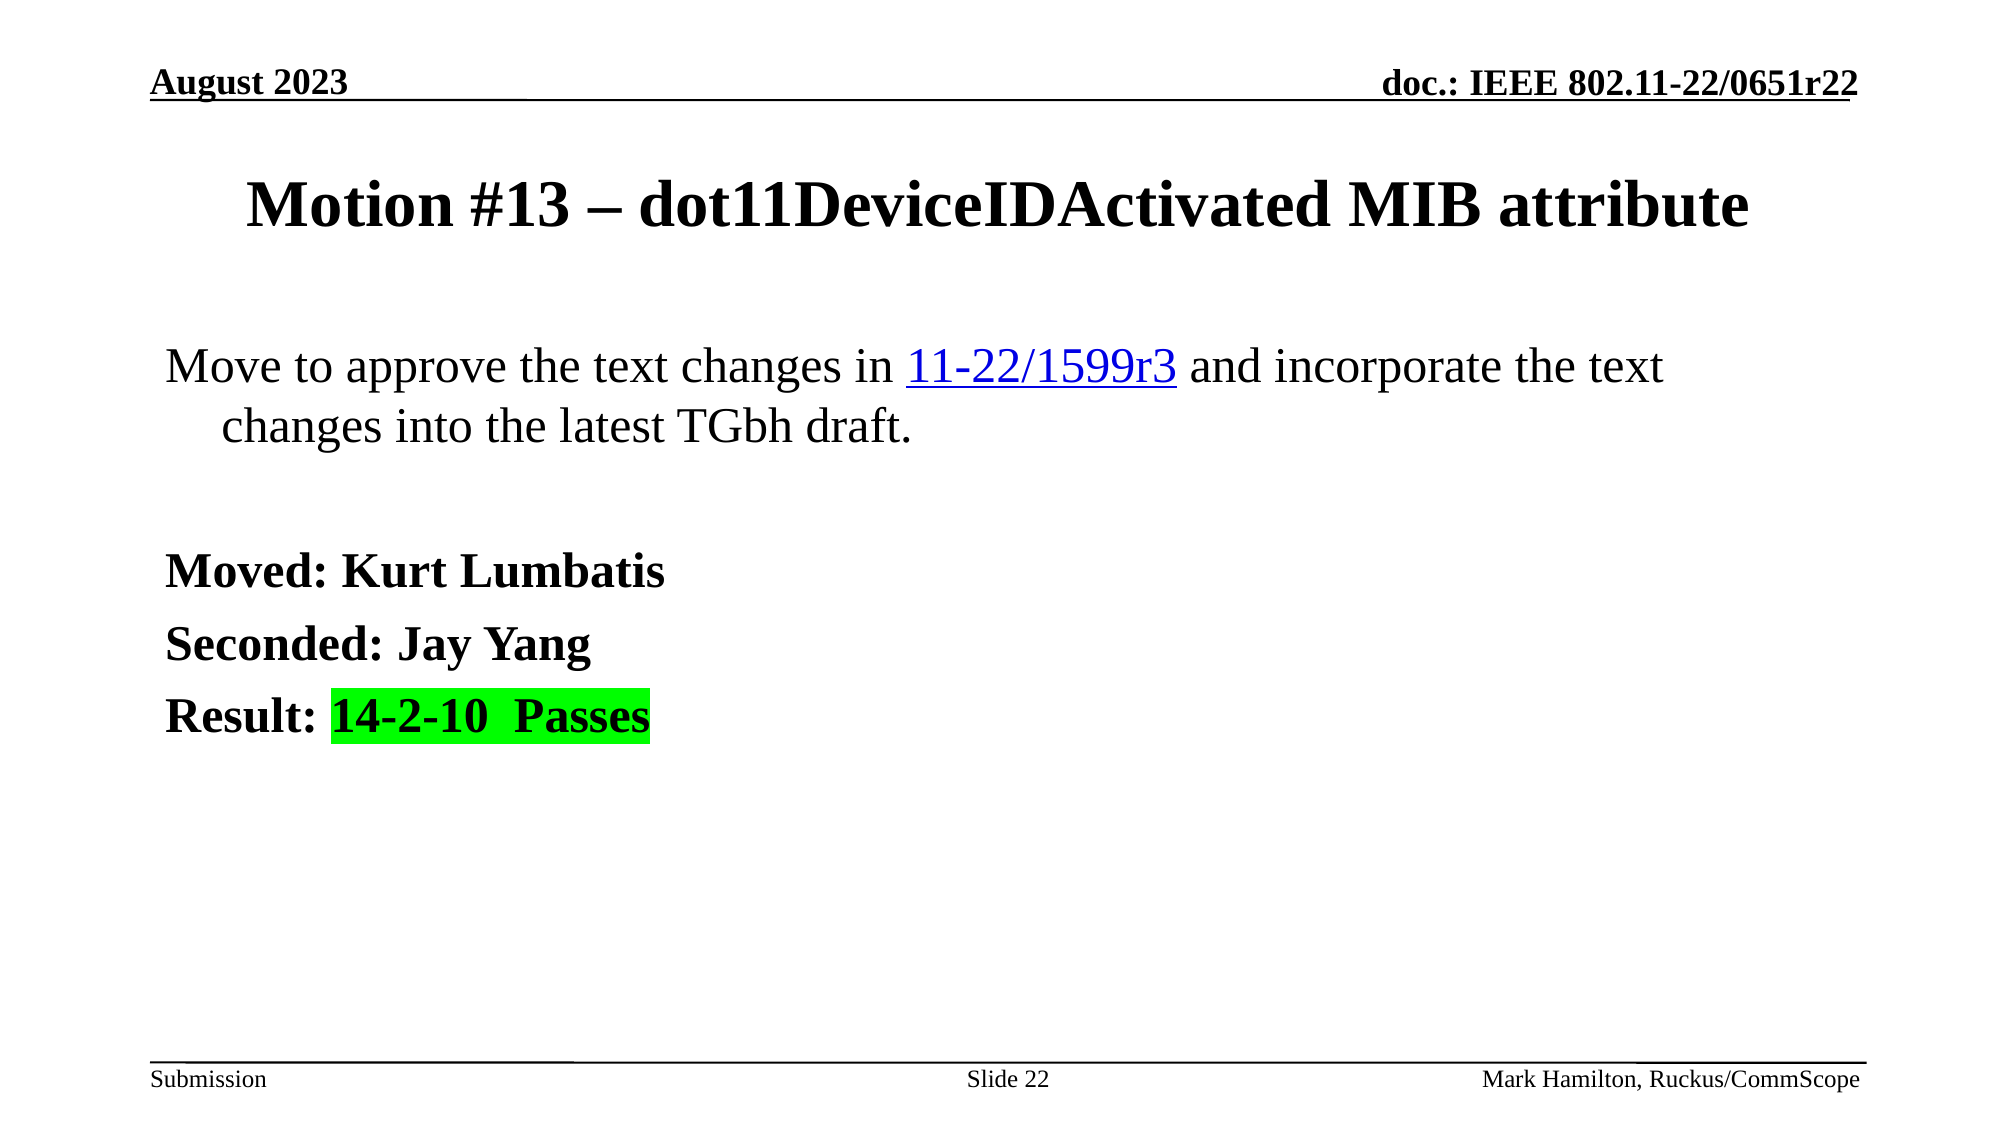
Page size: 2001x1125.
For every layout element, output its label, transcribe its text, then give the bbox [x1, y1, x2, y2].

slide_number Slide 22 [950, 1061, 1067, 1123]
list Move to approve the text changes in 11-22/1599r3 and incorporate the text changes into the latest TGbh draft. Moved: Kurt Lumbatis Seconded: Jay Yang Result: 14-2-10 Passes [149, 324, 1850, 1000]
title Motion #13 – dot11DeviceIDActivated MIB attribute [149, 112, 1850, 288]
